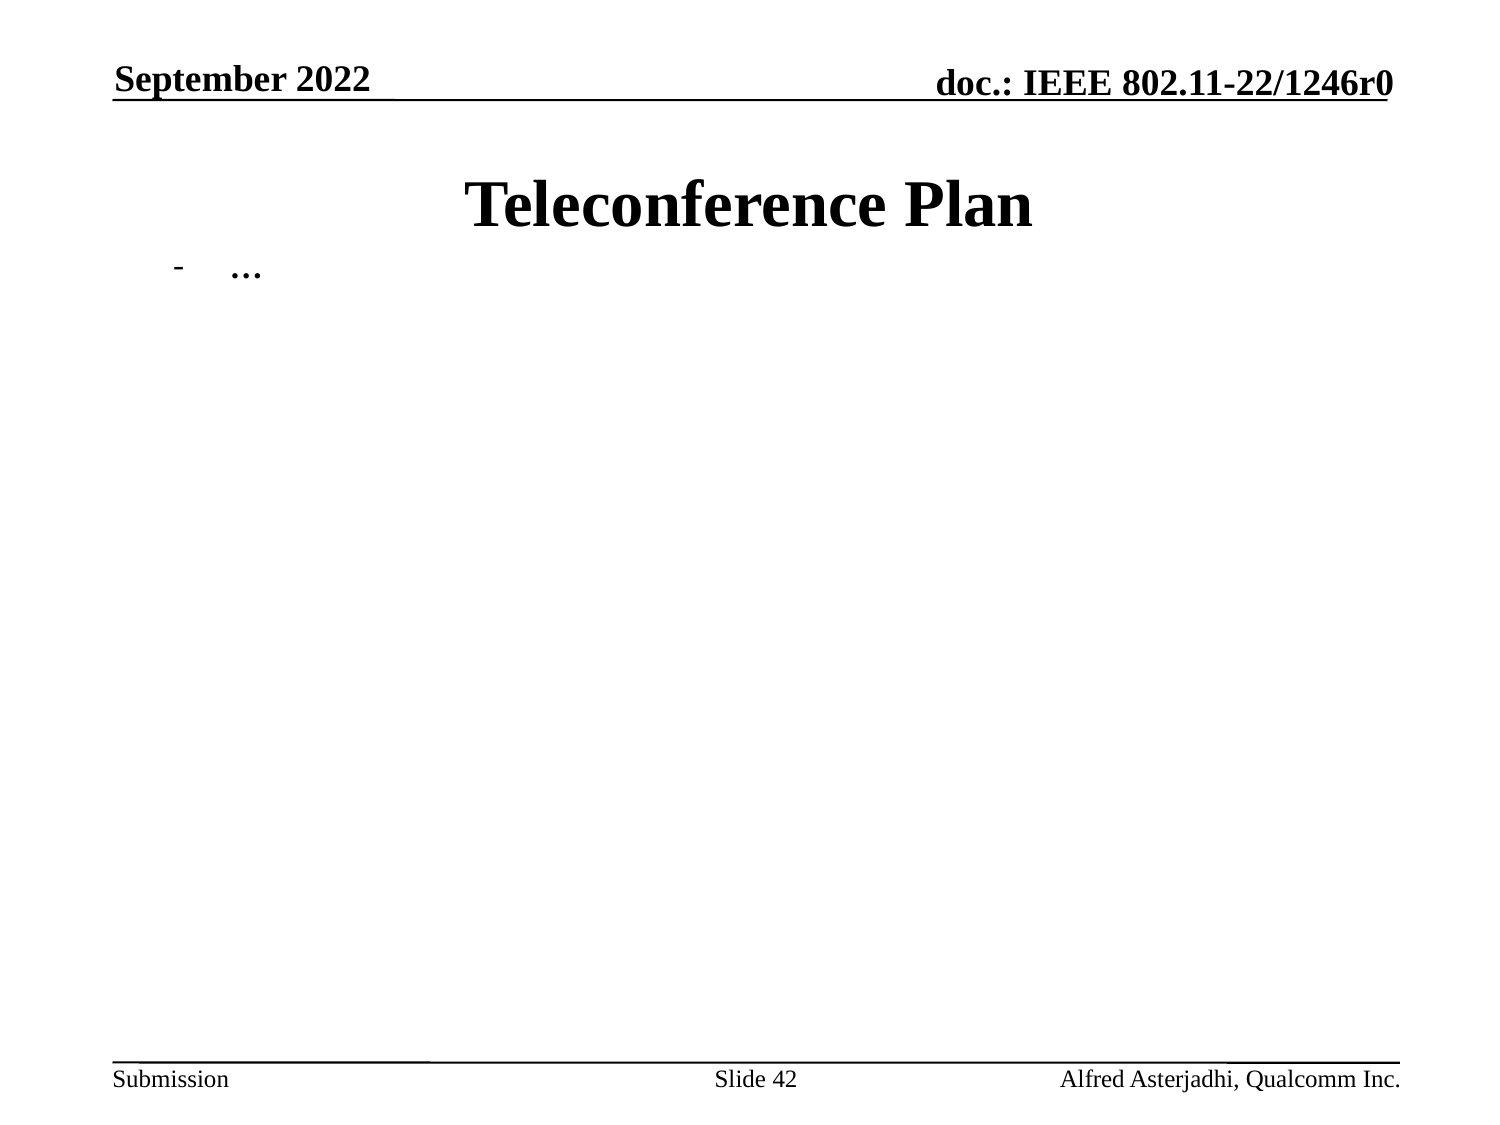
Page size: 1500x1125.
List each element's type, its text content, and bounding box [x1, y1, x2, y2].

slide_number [114, 54, 423, 100]
footer Alfred Asterjadhi, Qualcomm Inc. [878, 1061, 1402, 1093]
text_box … [158, 237, 1399, 1063]
title Teleconference Plan [112, 112, 1388, 288]
slide_number Slide 42 [712, 1063, 800, 1123]
